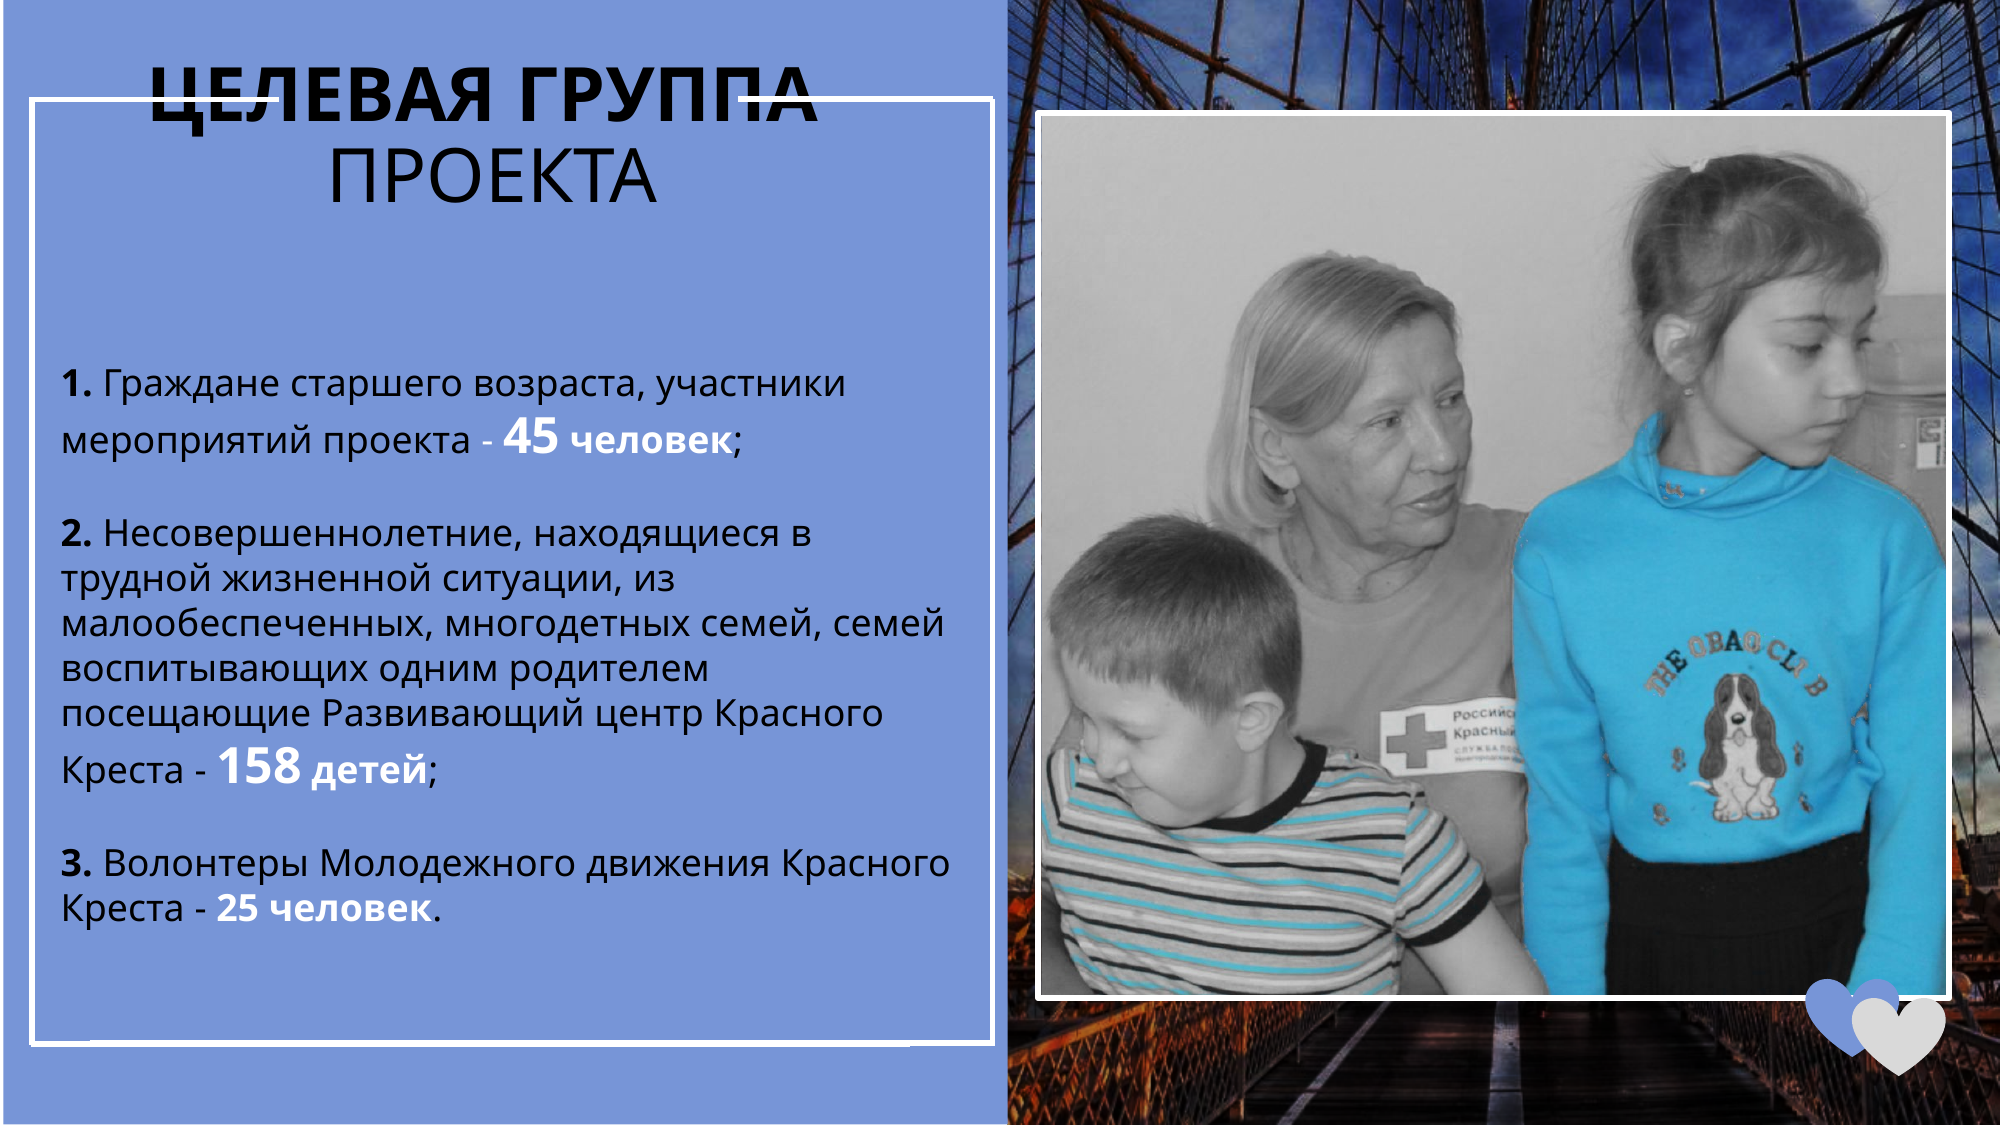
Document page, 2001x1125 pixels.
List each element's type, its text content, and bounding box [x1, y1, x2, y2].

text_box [31, 97, 910, 1045]
text_box [2, 0, 1007, 1125]
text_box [89, 98, 994, 1047]
title ЦЕЛЕВАЯ ГРУППА ПРОЕКТА [113, 24, 872, 97]
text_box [1805, 978, 1946, 1077]
picture [1007, 0, 2000, 1125]
